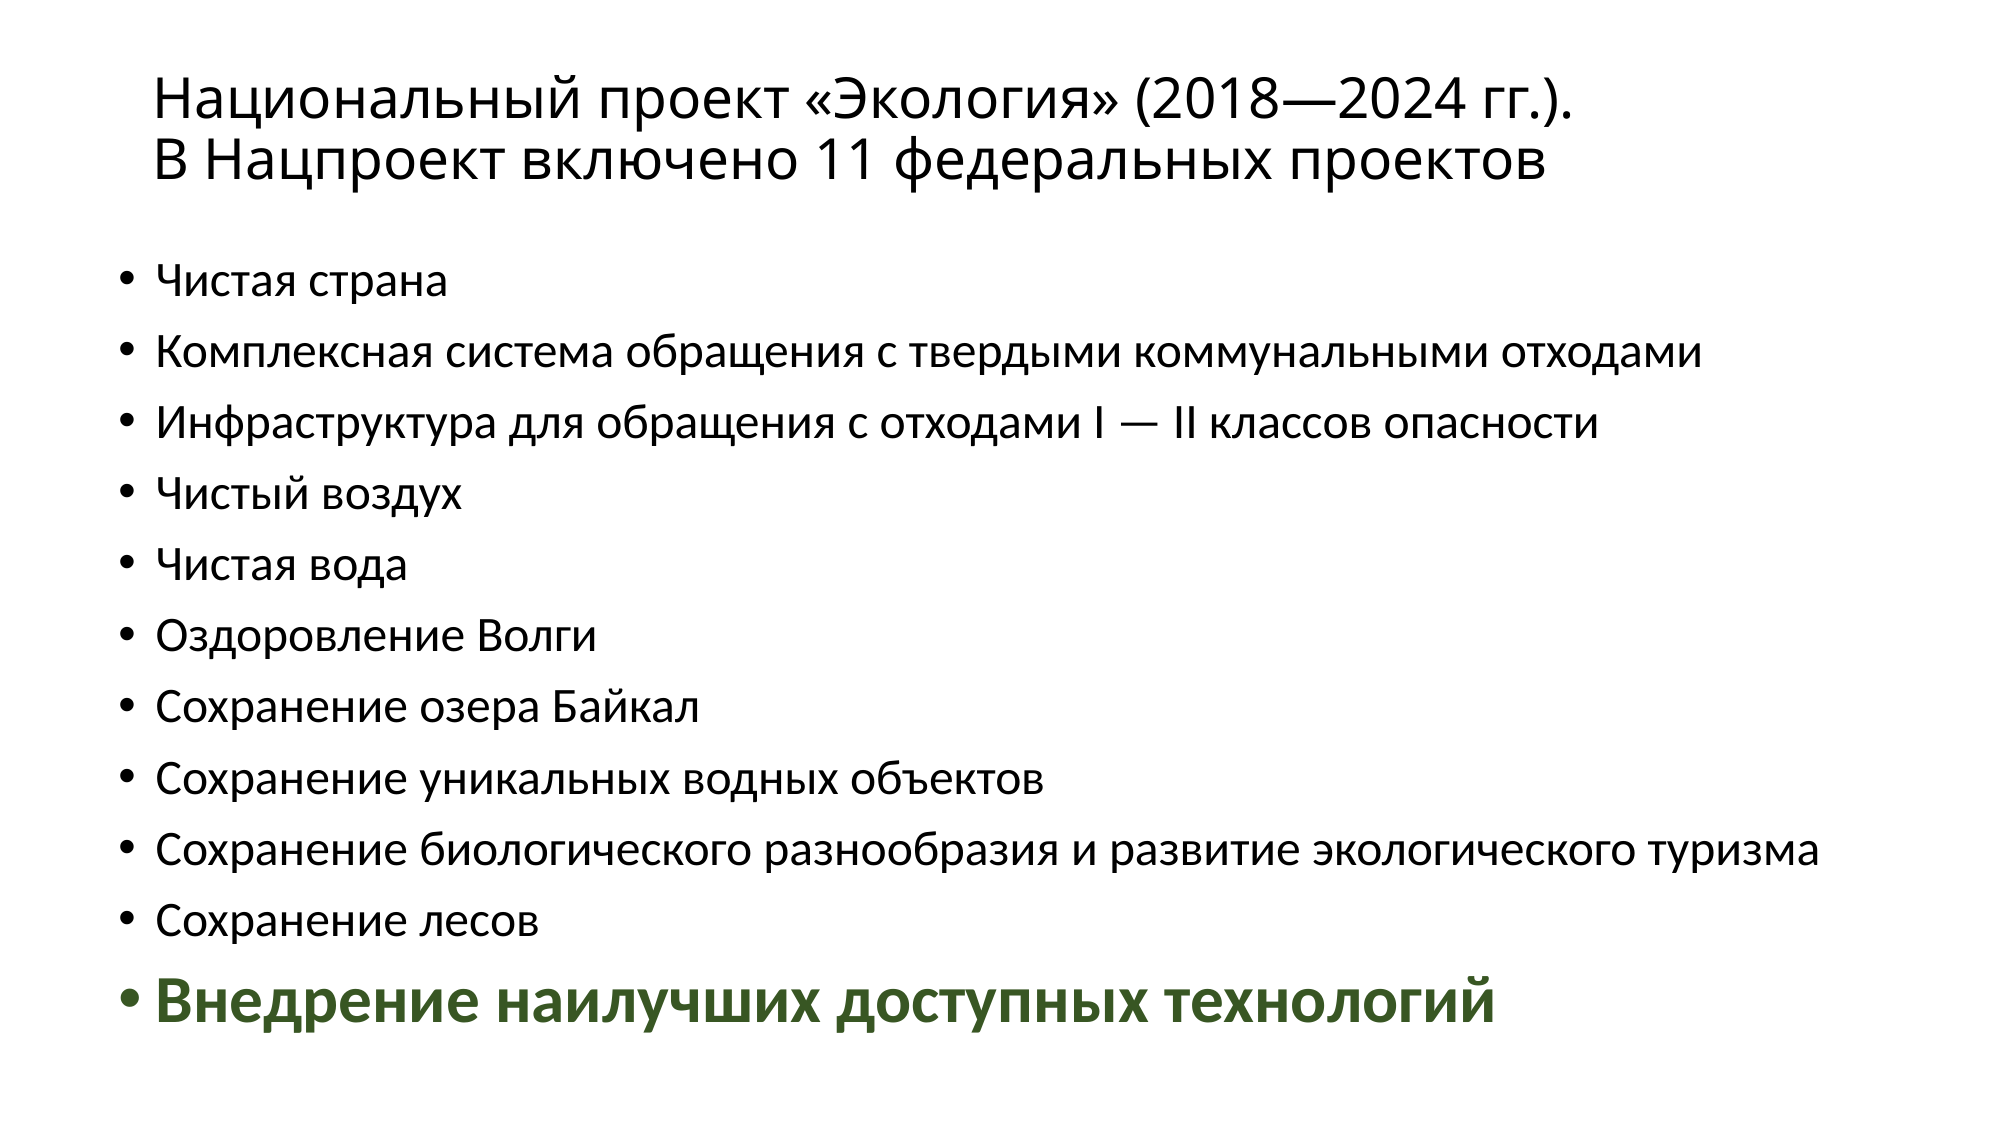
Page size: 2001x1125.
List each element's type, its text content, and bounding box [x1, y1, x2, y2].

list Чистая страна Комплексная система обращения с твердыми коммунальными отходами Инфраструктура для обращения с отходами I — II классов опасности Чистый воздух Чистая вода Оздоровление Волги Сохранение озера Байкал Сохранение уникальных водных объектов Сохранение биологического разнообразия и развитие экологического туризма Сохранение лесов Внедрение наилучших доступных технологий [103, 246, 1863, 1060]
title Национальный проект «Экология» (2018—2024 гг.). В Нацпроект включено 11 федеральных проектов [137, 59, 1863, 246]
